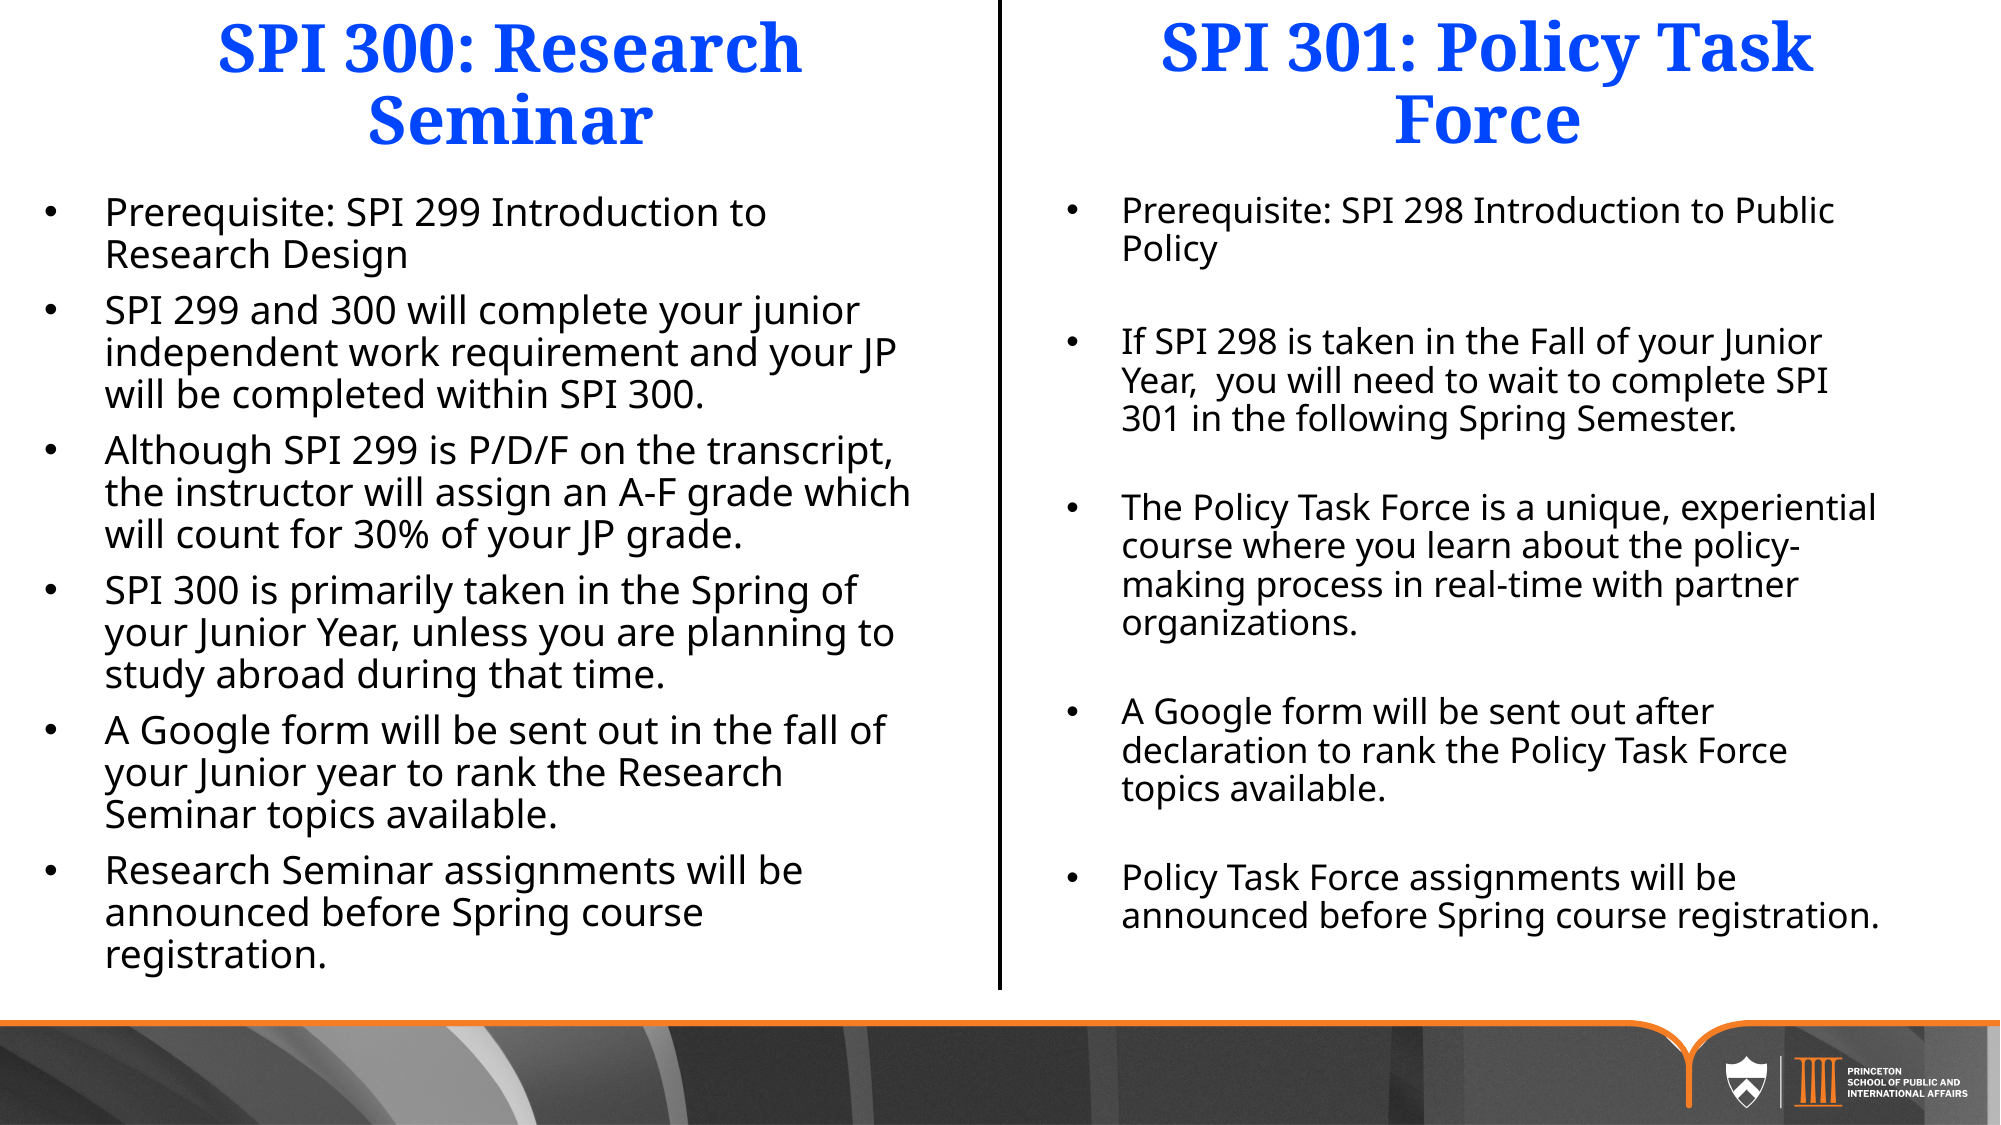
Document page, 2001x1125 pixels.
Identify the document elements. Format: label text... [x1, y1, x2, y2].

list SPI 301: Policy Task Force [1096, 70, 1881, 166]
picture [0, 1020, 2000, 1125]
list Prerequisite: SPI 298 Introduction to Public Policy If SPI 298 is taken in the Fall of your Junior Year, you will need to wait to complete SPI 301 in the following Spring Semester. The Policy Task Force is a unique, experiential course where you learn about the policy-making process in real-time with partner organizations. A Google form will be sent out after declaration to rank the Policy Task Force topics available. Policy Task Force assignments will be announced before Spring course registration. [1051, 185, 1902, 990]
text_box [1002, 166, 1479, 273]
text_box [521, 166, 998, 273]
list Prerequisite: SPI 299 Introduction to Research Design SPI 299 and 300 will complete your junior independent work requirement and your JP will be completed within SPI 300. Although SPI 299 is P/D/F on the transcript, the instructor will assign an A-F grade which will count for 30% of your JP grade. SPI 300 is primarily taken in the Spring of your Junior Year, unless you are planning to study abroad during that time. A Google form will be sent out in the fall of your Junior year to rank the Research Seminar topics available. Research Seminar assignments will be announced before Spring course registration. [29, 185, 945, 990]
list SPI 300: Research Seminar [119, 71, 904, 167]
